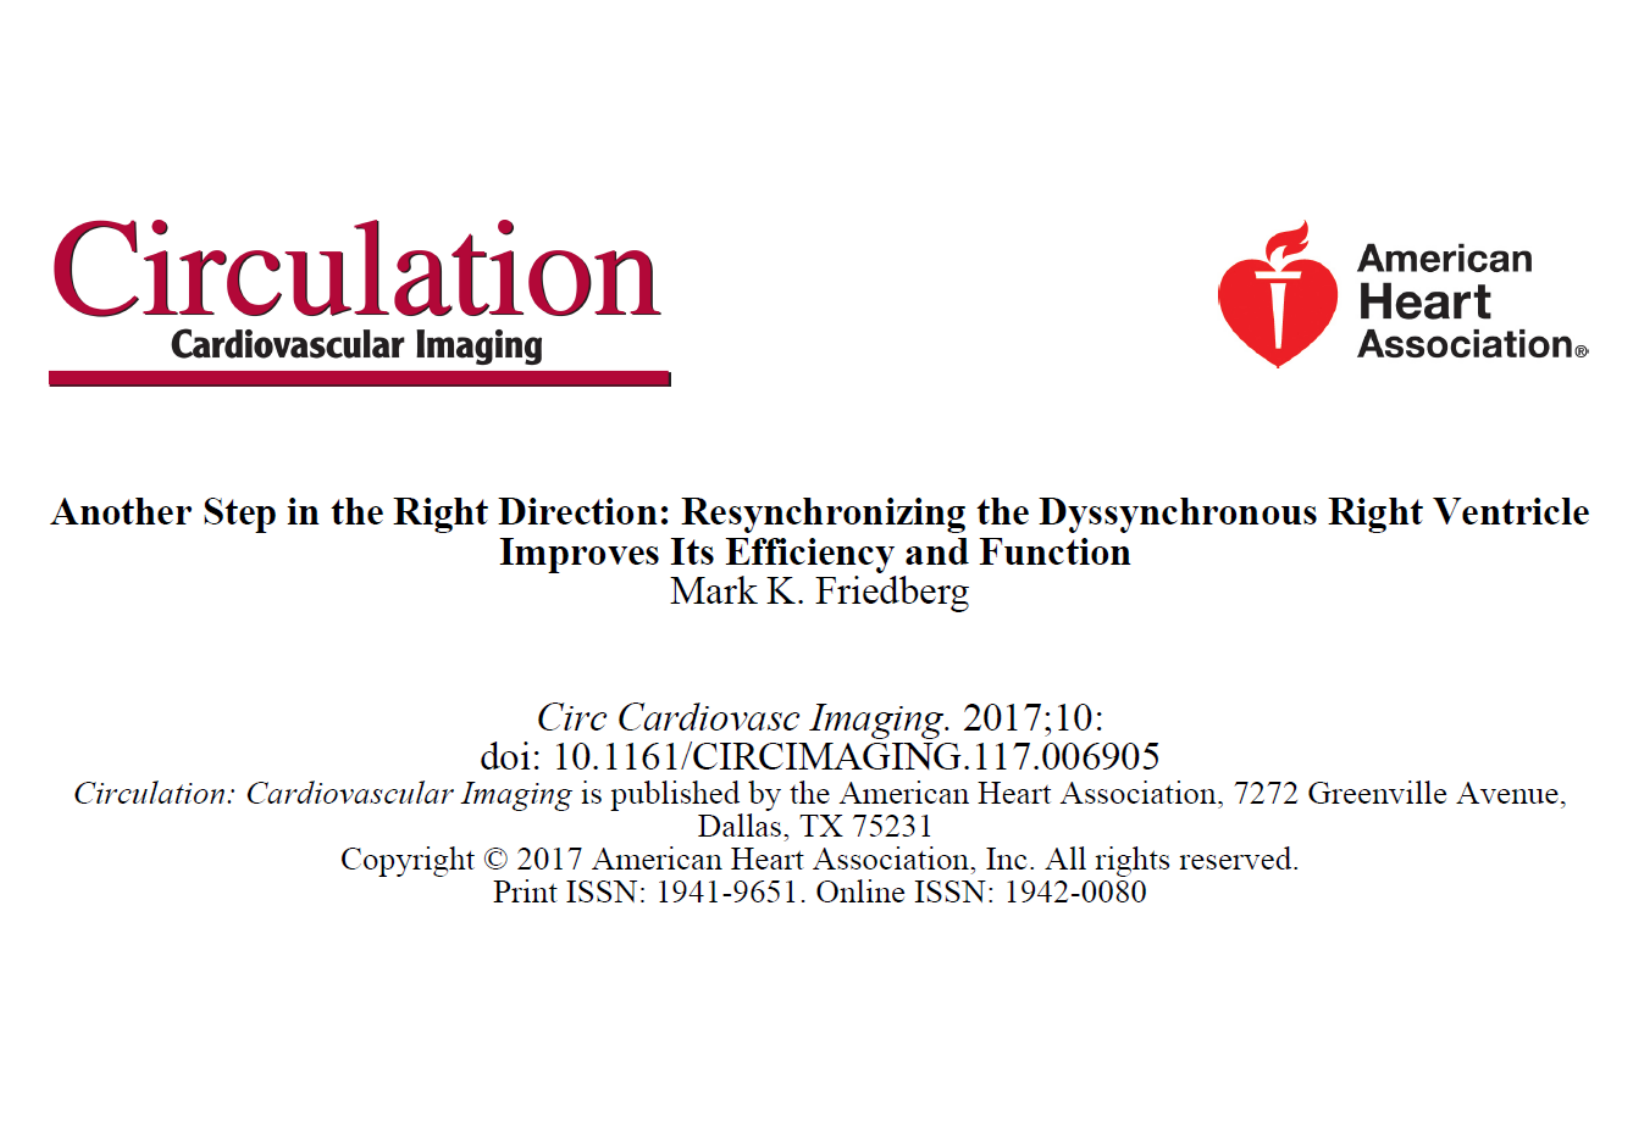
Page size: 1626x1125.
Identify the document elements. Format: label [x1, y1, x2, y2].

picture [0, 182, 1625, 943]
